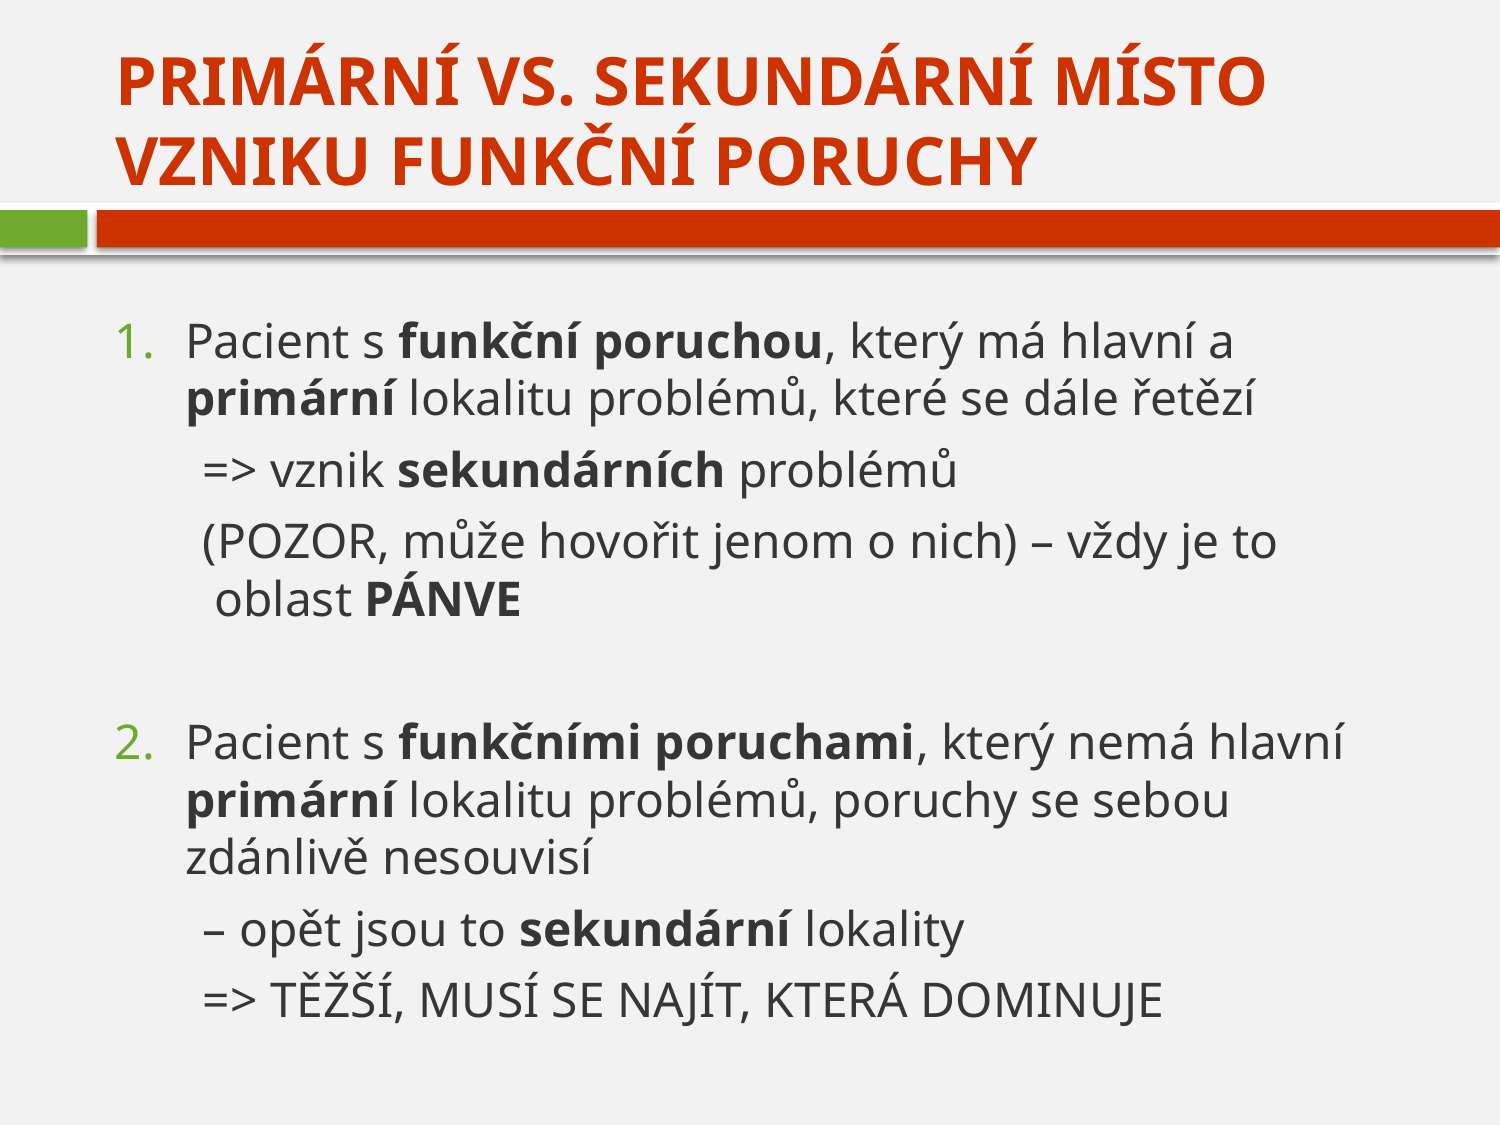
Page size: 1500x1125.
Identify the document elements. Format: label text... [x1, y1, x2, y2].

list Pacient s funkční poruchou, který má hlavní a primární lokalitu problémů, které se dále řetězí => vznik sekundárních problémů (POZOR, může hovořit jenom o nich) – vždy je to oblast PÁNVE Pacient s funkčními poruchami, který nemá hlavní primární lokalitu problémů, poruchy se sebou zdánlivě nesouvisí – opět jsou to sekundární lokality => TĚŽŠÍ, MUSÍ SE NAJÍT, KTERÁ DOMINUJE [100, 302, 1438, 1041]
title Primární vs. sekundární místo vzniku funkční poruchy [100, 37, 1438, 200]
